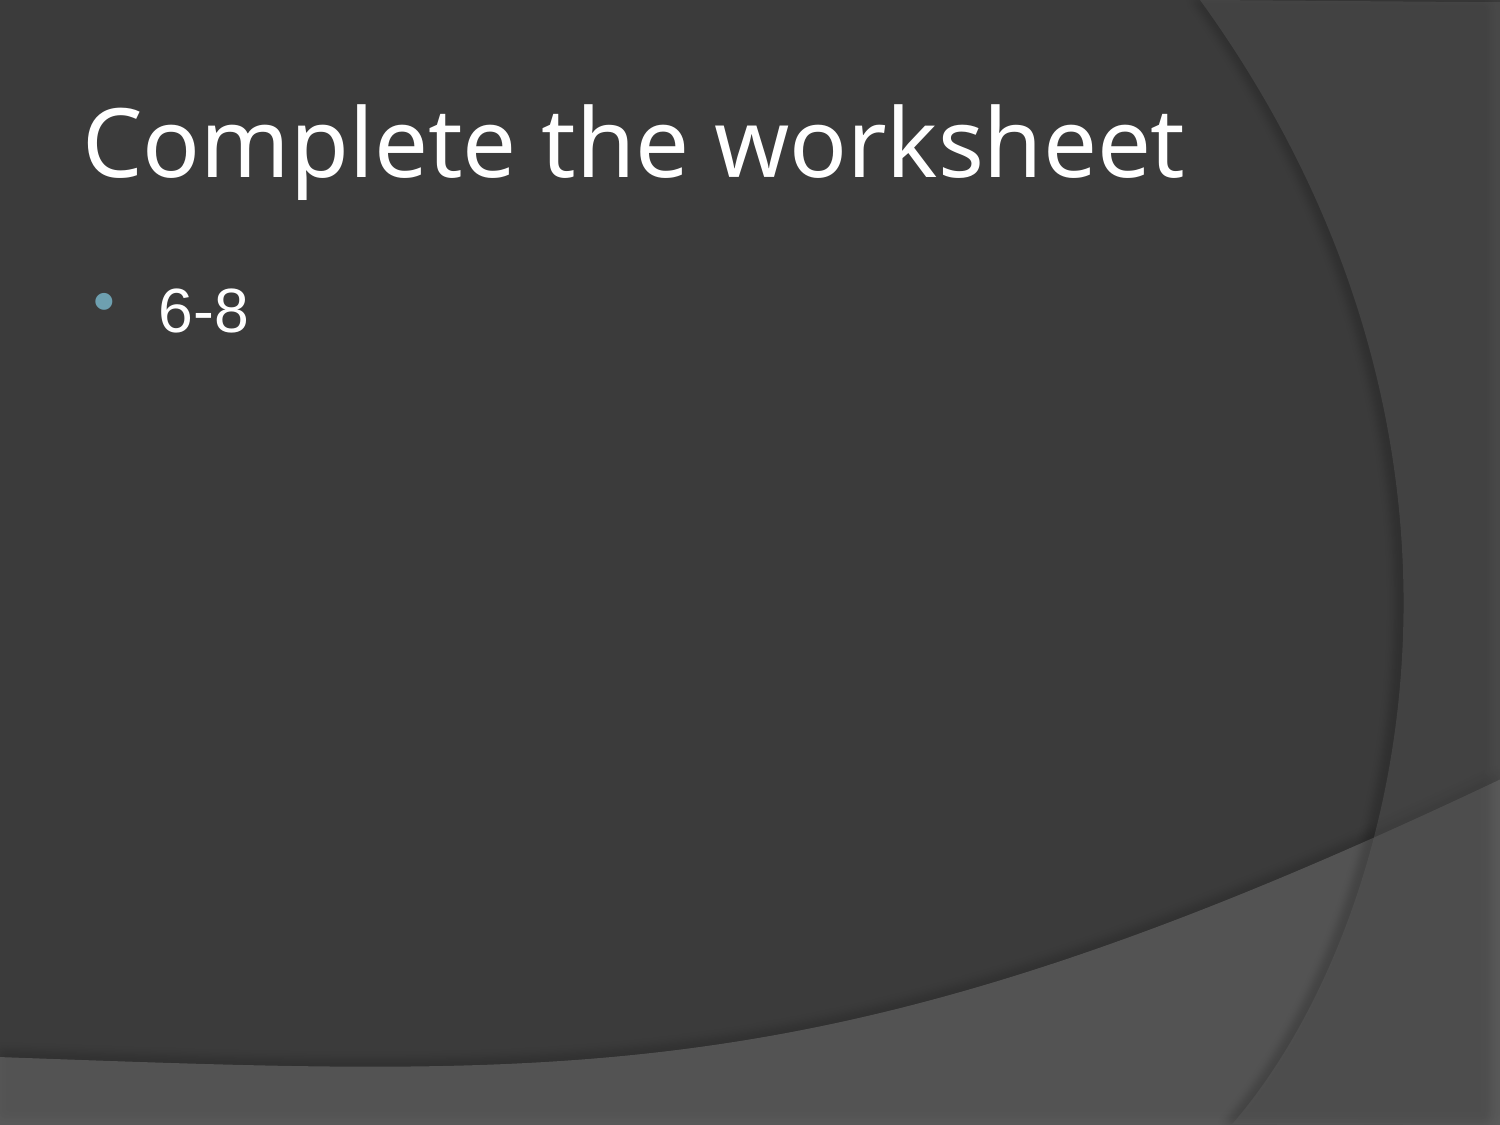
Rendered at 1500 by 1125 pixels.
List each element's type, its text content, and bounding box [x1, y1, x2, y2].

title Complete the worksheet [75, 45, 1300, 233]
list 6-8 [75, 262, 1300, 1005]
